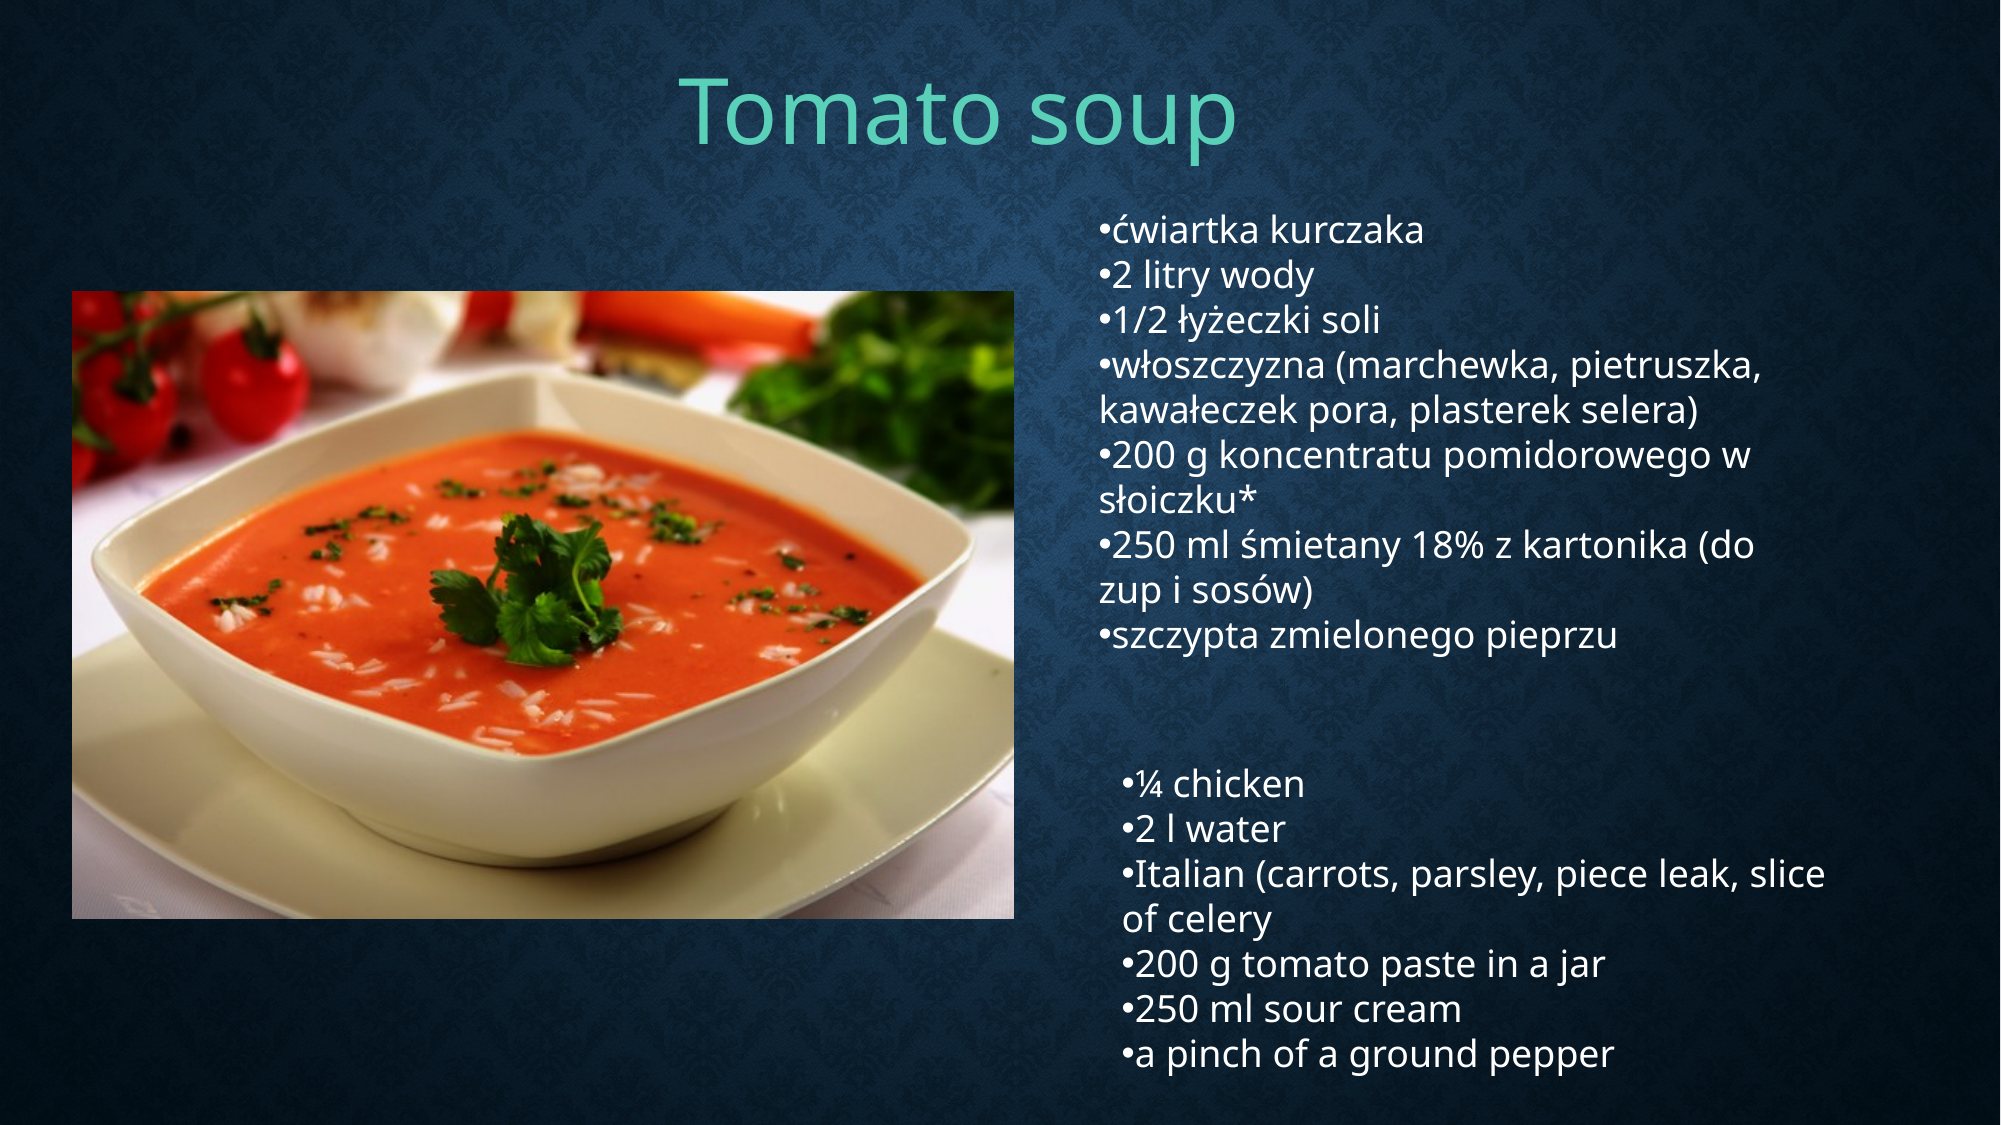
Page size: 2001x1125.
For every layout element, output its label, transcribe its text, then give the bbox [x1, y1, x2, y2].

text_box ¼ chicken 2 l water Italian (carrots, parsley, piece leak, slice of celery 200 g tomato paste in a jar 250 ml sour cream a pinch of a ground pepper [1106, 752, 1870, 1037]
text_box ćwiartka kurczaka 2 litry wody 1/2 łyżeczki soli włoszczyzna (marchewka, pietruszka, kawałeczek pora, plasterek selera) 200 g koncentratu pomidorowego w słoiczku* 250 ml śmietany 18% z kartonika (do zup i sosów) szczypta zmielonego pieprzu [1083, 198, 1824, 574]
text_box Tomato soup [147, 0, 1772, 264]
picture [72, 290, 1014, 920]
